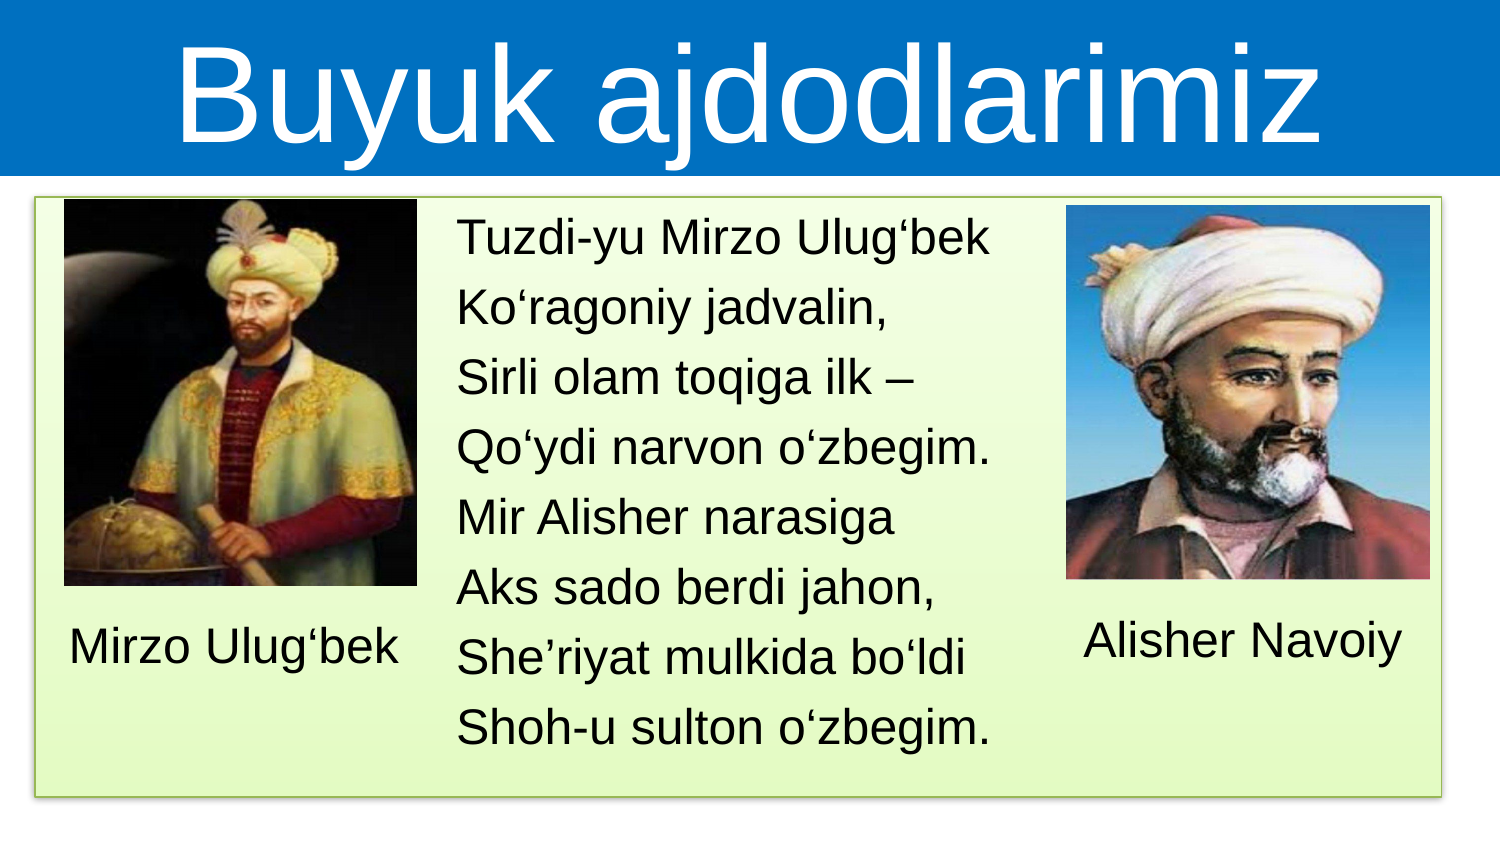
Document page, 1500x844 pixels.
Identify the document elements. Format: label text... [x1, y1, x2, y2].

picture [64, 198, 417, 587]
picture [1066, 204, 1430, 581]
text_box Mirzo Ulug‘bek [53, 605, 414, 681]
text_box Alisher Navoiy [1068, 600, 1418, 676]
list Tuzdi-yu Mirzo Ulug‘bek Ko‘ragoniy jadvalin, Sirli olam toqiga ilk – Qo‘ydi narvon o‘zbegim. Mir Alisher narasiga Aks sado berdi jahon, She’riyat mulkida bo‘ldi Shoh-u sulton o‘zbegim. [34, 196, 1442, 798]
title Buyuk ajdodlarimiz [0, 0, 1500, 176]
